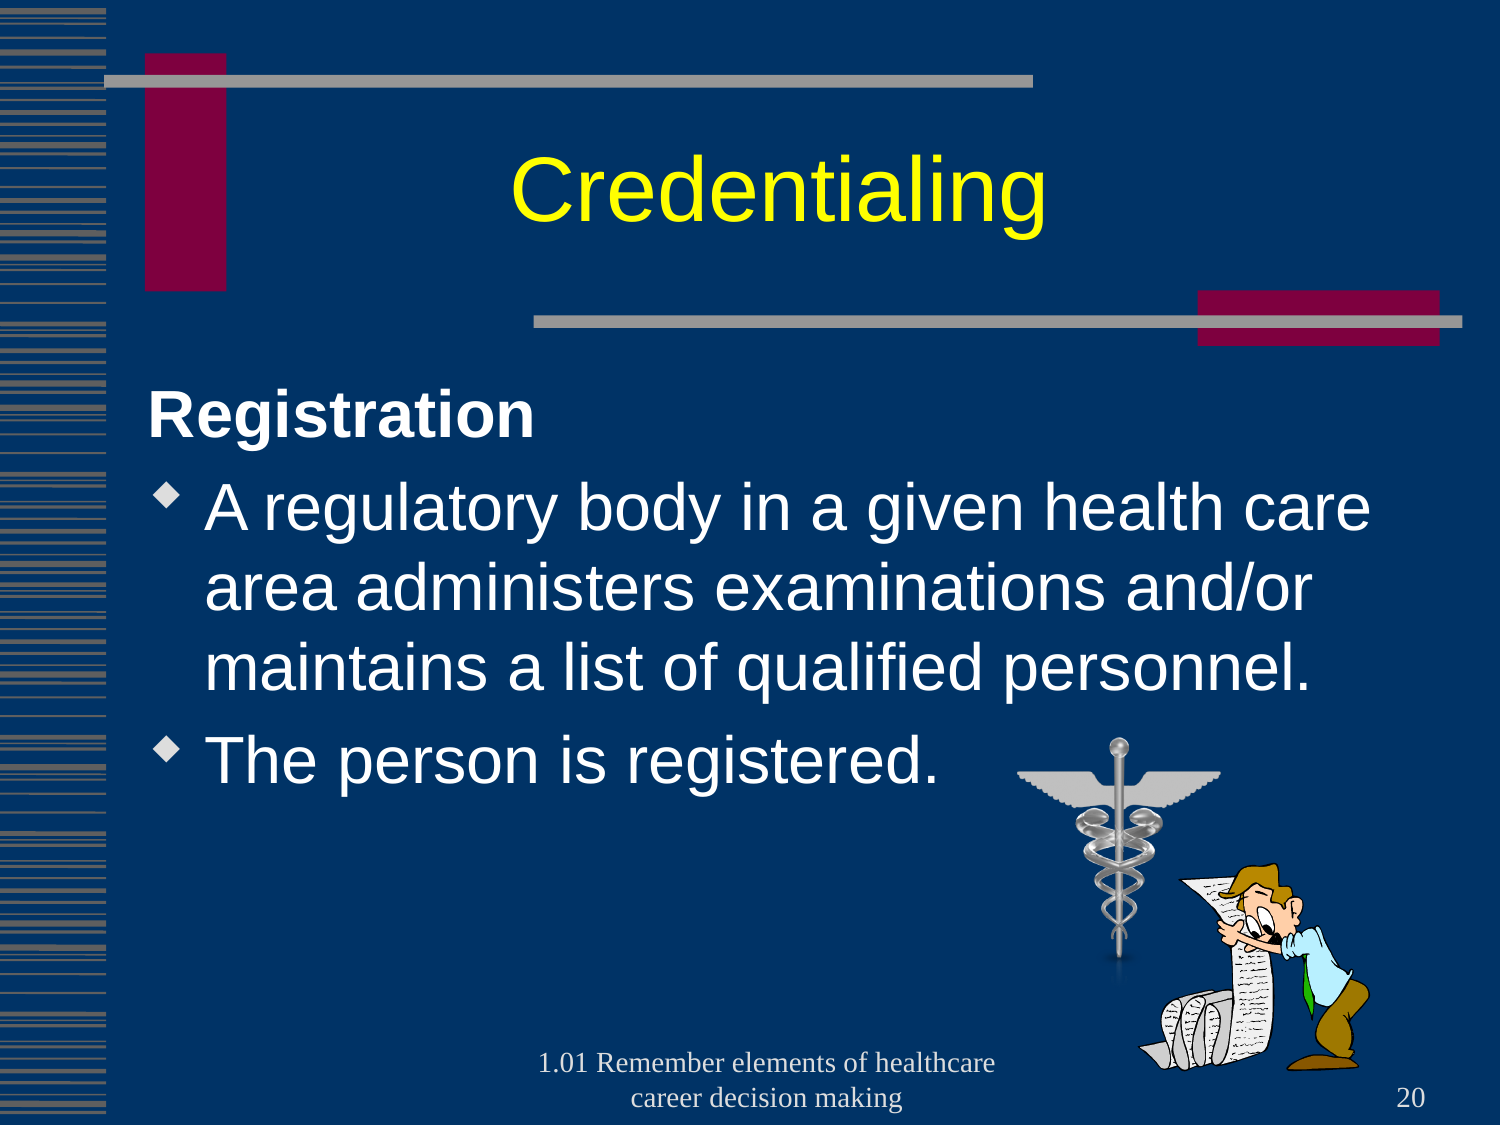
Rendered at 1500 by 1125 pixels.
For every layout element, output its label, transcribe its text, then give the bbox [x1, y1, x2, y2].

slide_number 20 [1080, 1045, 1442, 1122]
list Registration A regulatory body in a given health care area administers examinations and/or maintains a list of qualified personnel. The person is registered. [132, 363, 1439, 1001]
footer 1.01 Remember elements of healthcare career decision making [513, 1045, 1021, 1122]
title Credentialing [124, 99, 1436, 288]
picture [1017, 737, 1371, 1073]
